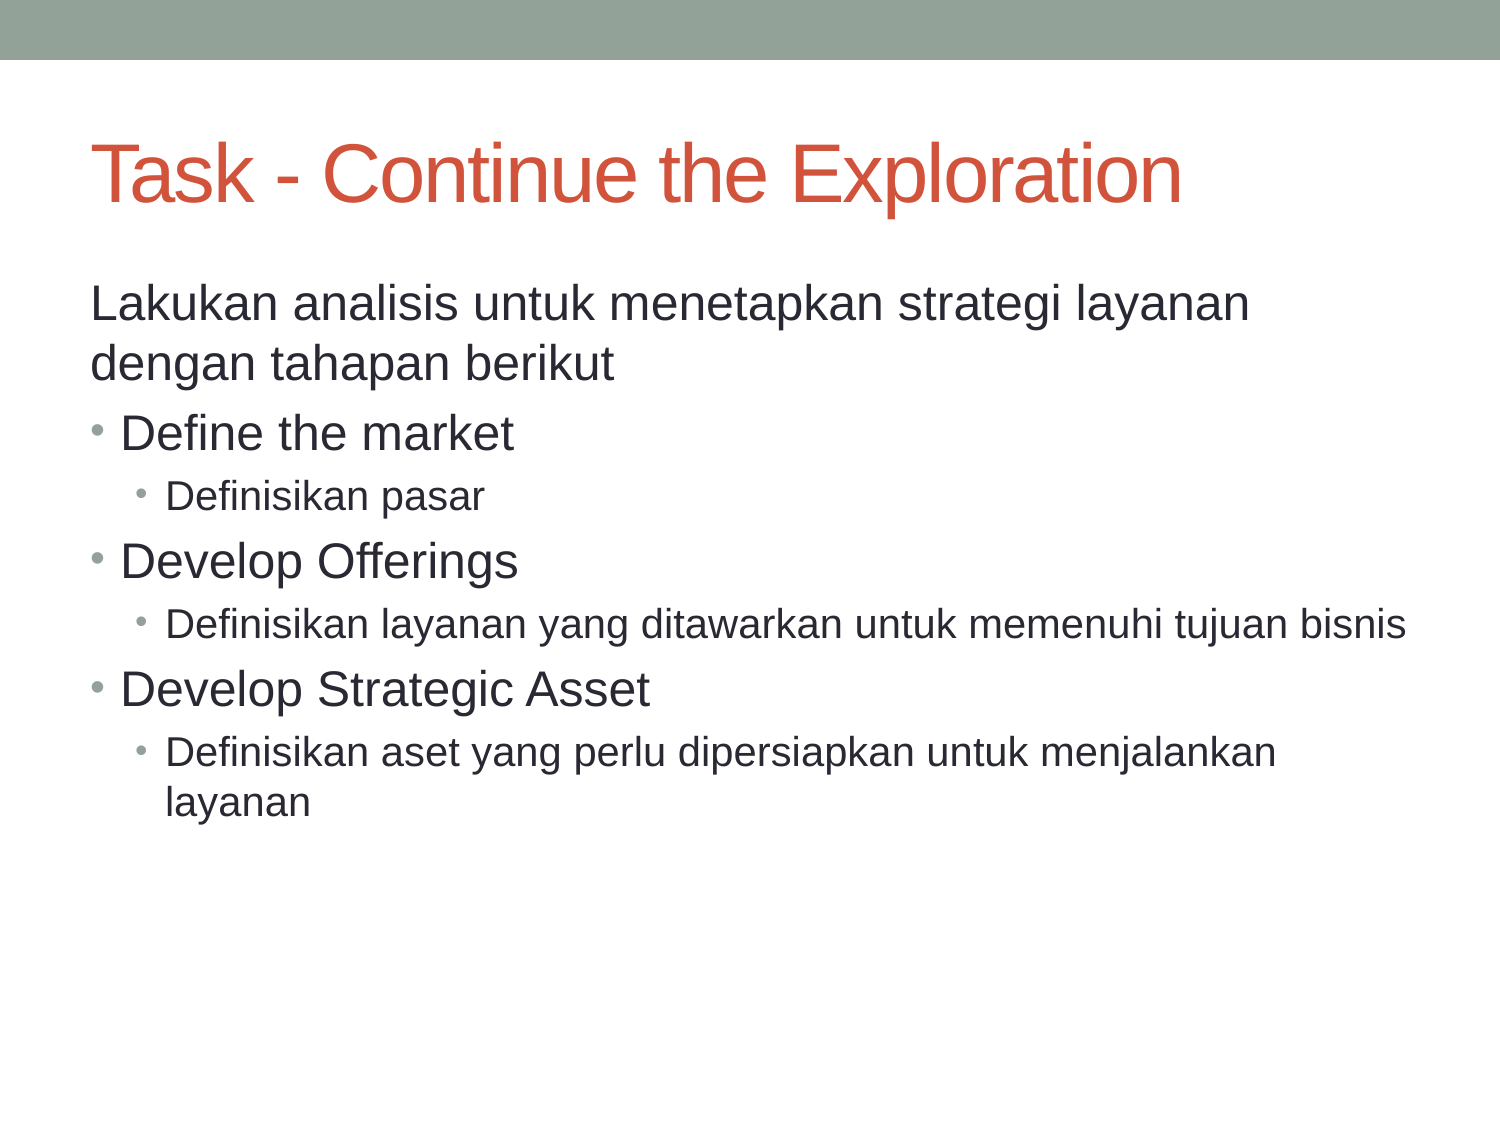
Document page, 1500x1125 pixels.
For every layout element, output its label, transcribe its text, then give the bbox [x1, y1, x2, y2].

list Lakukan analisis untuk menetapkan strategi layanan dengan tahapan berikut Define the market Definisikan pasar Develop Offerings Definisikan layanan yang ditawarkan untuk memenuhi tujuan bisnis Develop Strategic Asset Definisikan aset yang perlu dipersiapkan untuk menjalankan layanan [75, 262, 1425, 1063]
title Task - Continue the Exploration [75, 87, 1425, 250]
